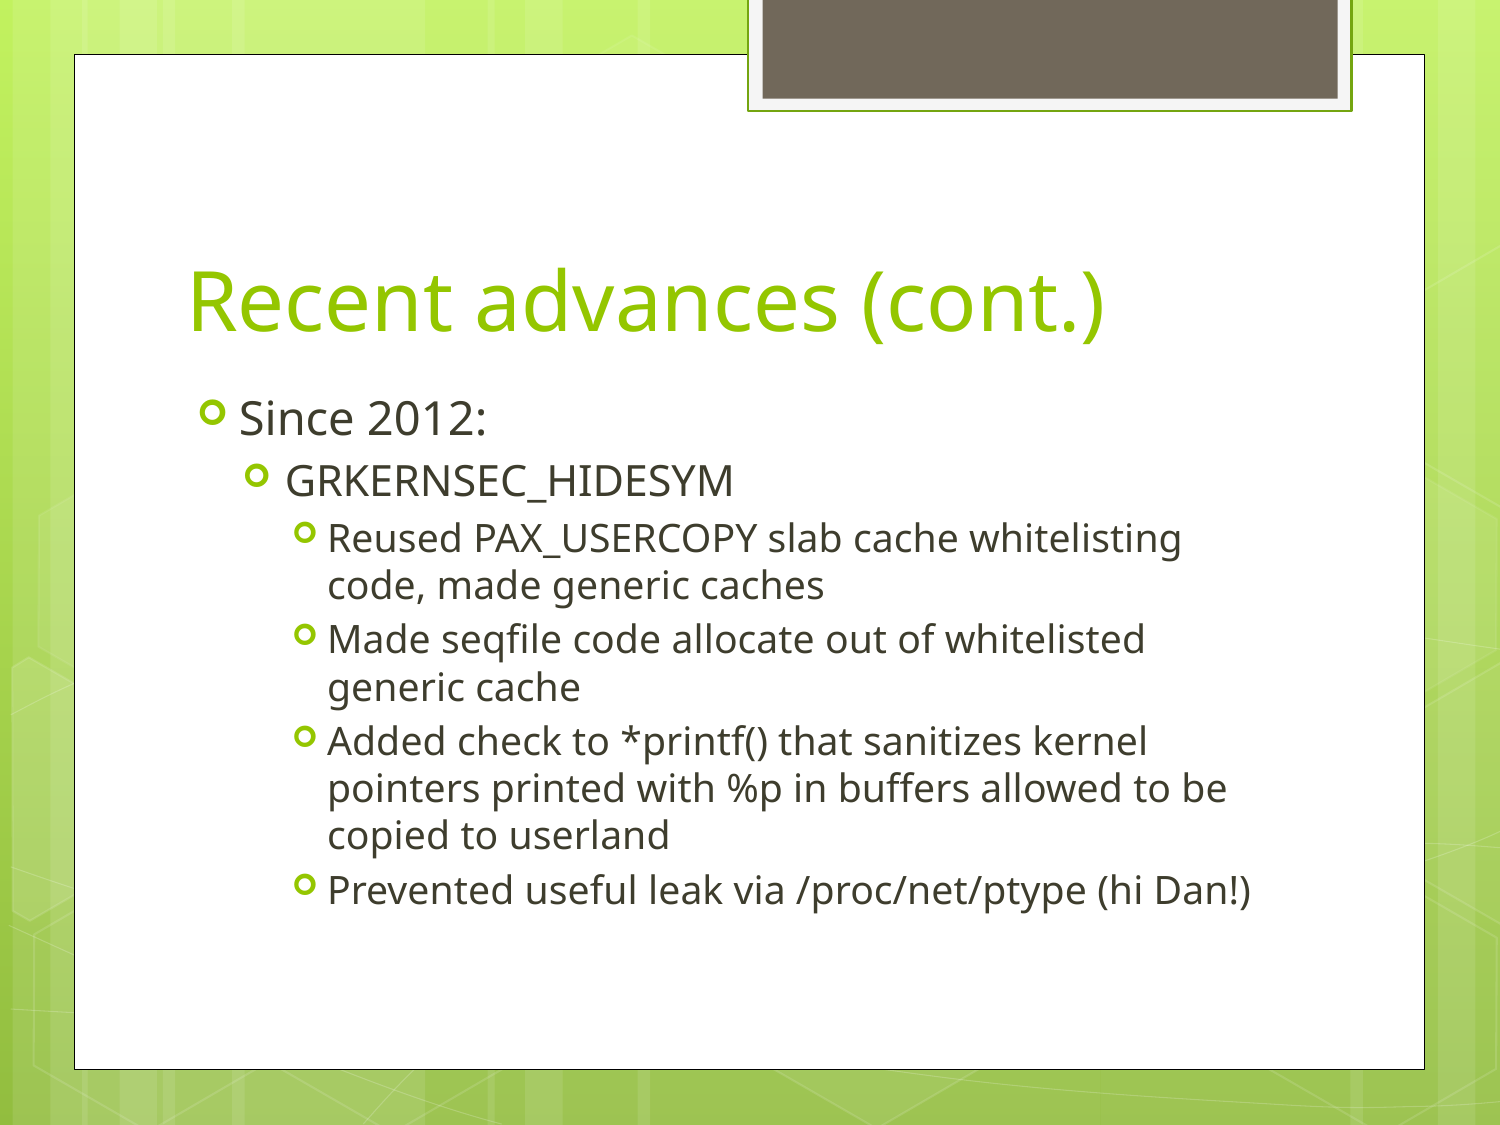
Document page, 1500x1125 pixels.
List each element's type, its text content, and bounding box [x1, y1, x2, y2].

title Recent advances (cont.) [171, 168, 1324, 357]
list Since 2012: GRKERNSEC_HIDESYM Reused PAX_USERCOPY slab cache whitelisting code, made generic caches Made seqfile code allocate out of whitelisted generic cache Added check to *printf() that sanitizes kernel pointers printed with %p in buffers allowed to be copied to userland Prevented useful leak via /proc/net/ptype (hi Dan!) [171, 381, 1283, 957]
